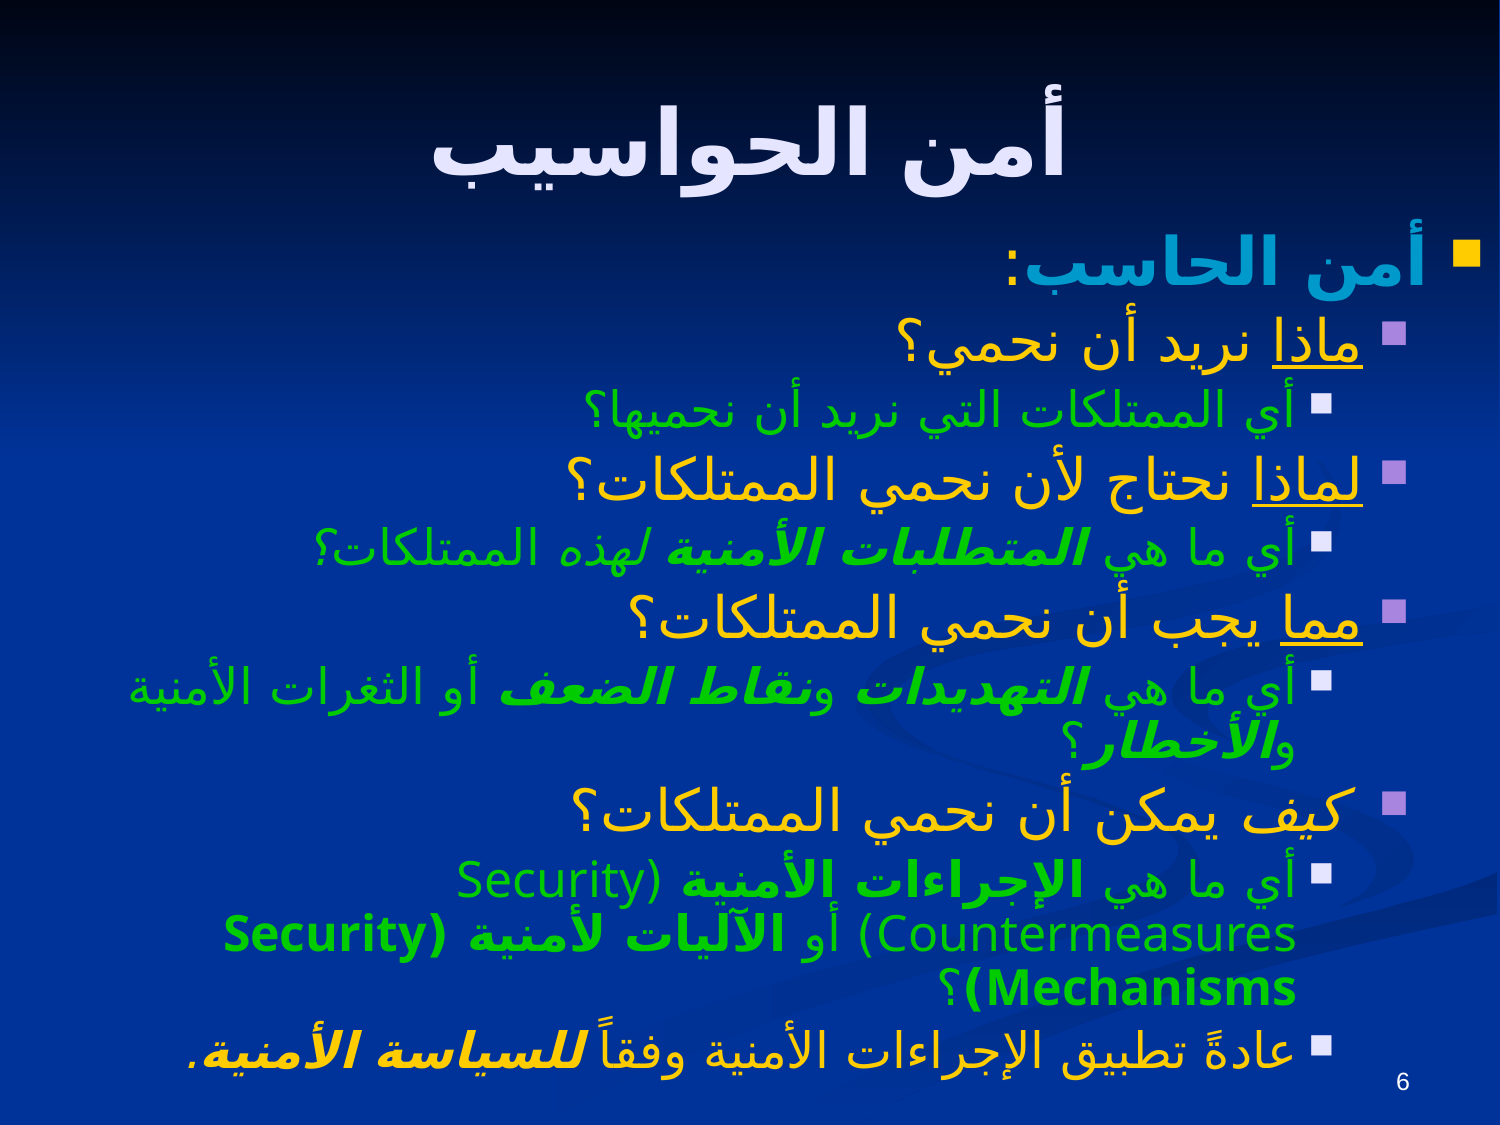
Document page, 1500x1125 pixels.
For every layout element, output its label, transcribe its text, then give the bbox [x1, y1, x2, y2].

list أمن الحاسب: ماذا نريد أن نحمي؟ أي الممتلكات التي نريد أن نحميها؟ لماذا نحتاج لأن نحمي الممتلكات؟ أي ما هي المتطلبات الأمنية لهذه الممتلكات؟ مما يجب أن نحمي الممتلكات؟ أي ما هي التهديدات ونقاط الضعف أو الثغرات الأمنية والأخطار؟ كيف يمكن أن نحمي الممتلكات؟ أي ما هي الإجراءات الأمنية (Security Countermeasures) أو الآليات لأمنية (Security Mechanisms)؟ عادةً تطبيق الإجراءات الأمنية وفقاً للسياسة الأمنية. [0, 219, 1500, 1125]
title أمن الحواسيب [74, 44, 1426, 219]
